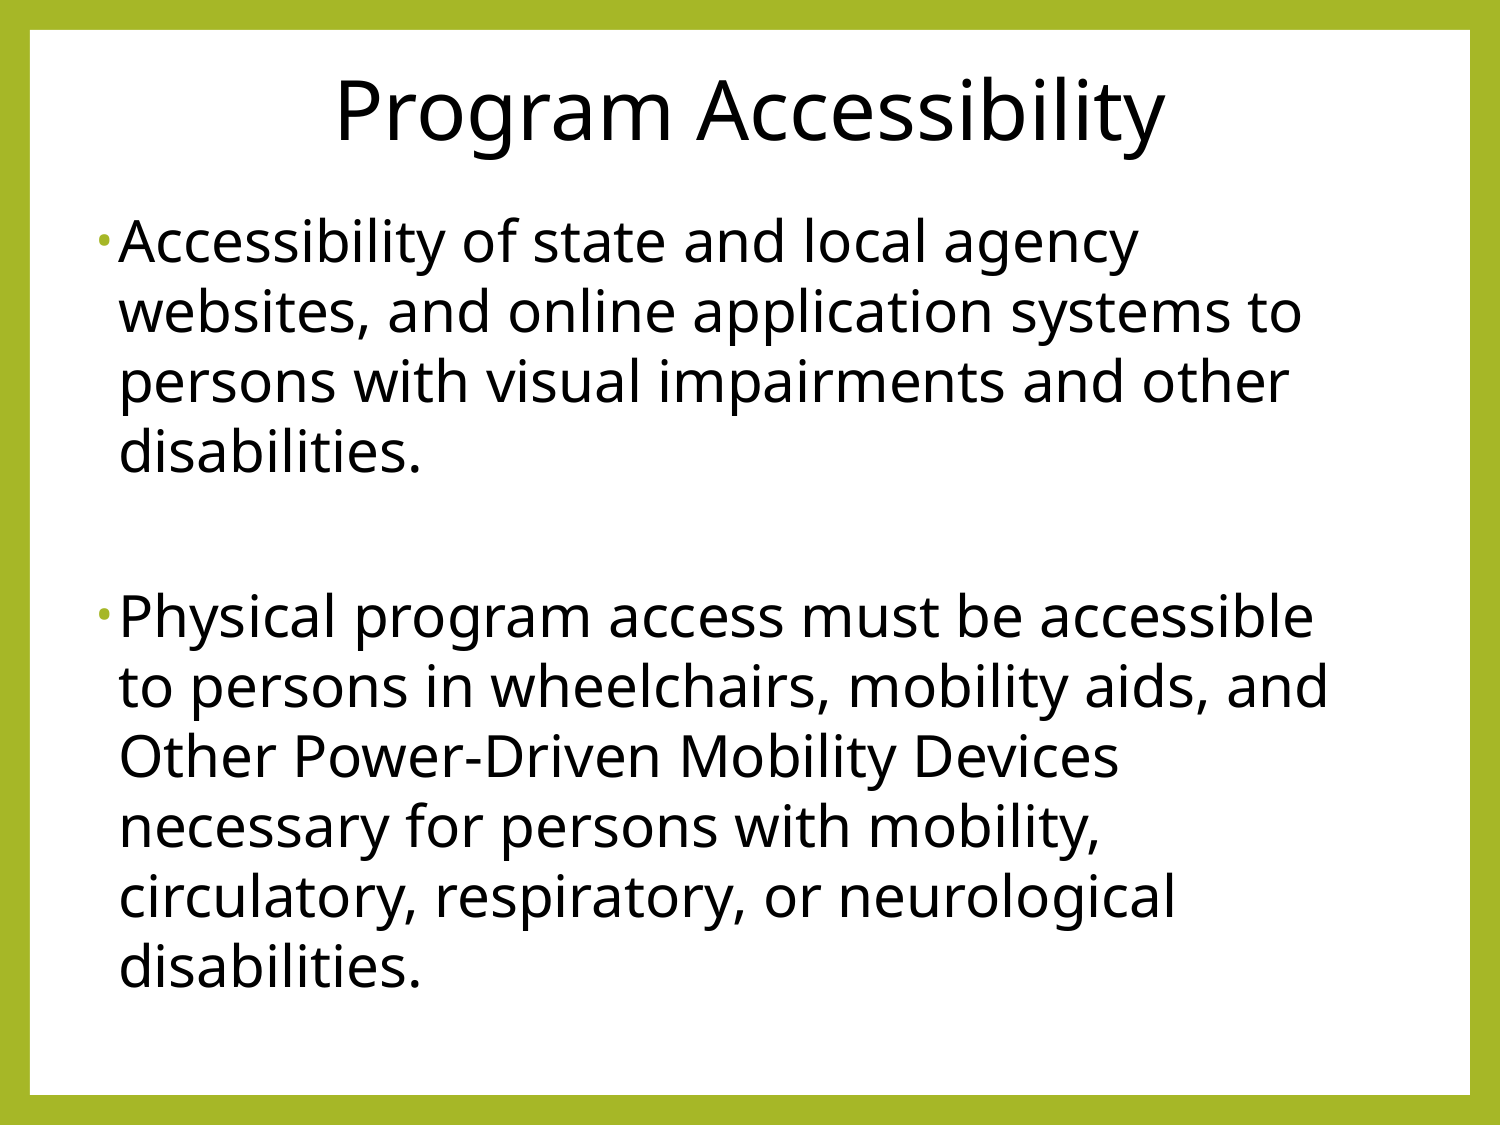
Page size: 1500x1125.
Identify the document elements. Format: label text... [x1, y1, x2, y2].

title Program Accessibility [75, 31, 1425, 197]
list Accessibility of state and local agency websites, and online application systems to persons with visual impairments and other disabilities. Physical program access must be accessible to persons in wheelchairs, mobility aids, and Other Power-Driven Mobility Devices necessary for persons with mobility, circulatory, respiratory, or neurological disabilities. [75, 196, 1400, 1094]
